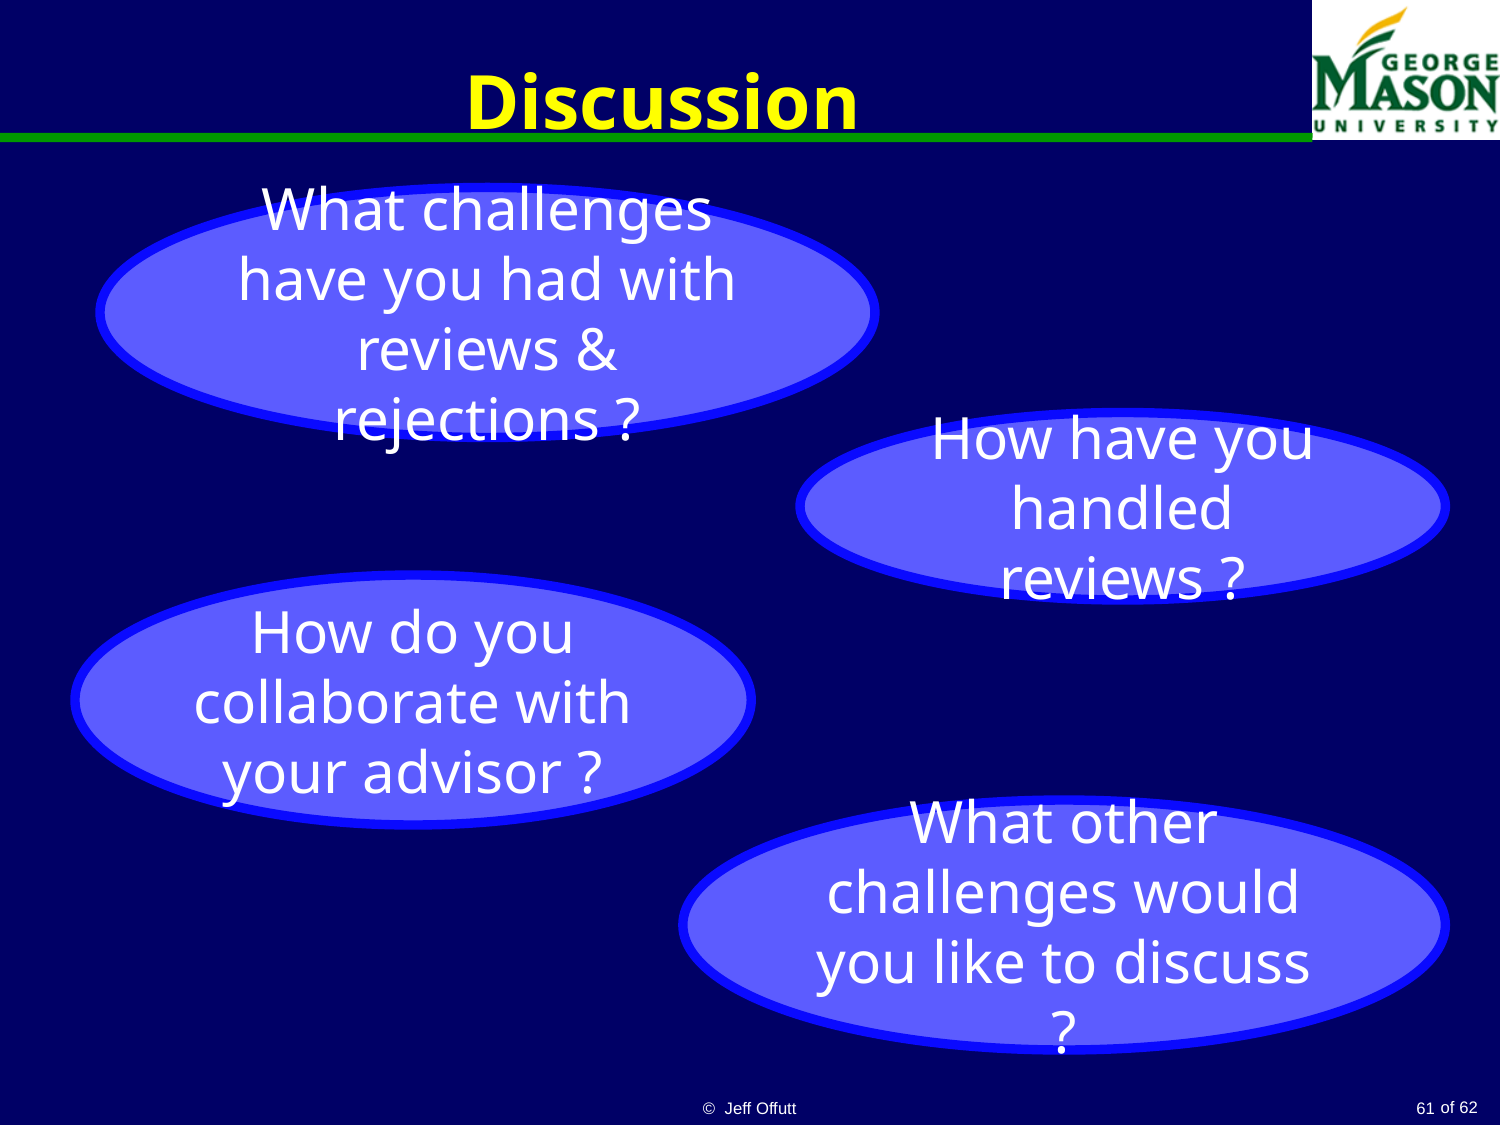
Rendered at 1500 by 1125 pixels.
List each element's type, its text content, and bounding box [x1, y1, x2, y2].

text_box How have you handled reviews ? [797, 410, 1448, 603]
text_box What other challenges would you like to discuss ? [680, 797, 1448, 1053]
picture [1313, 0, 1500, 140]
text_box What challenges have you had with reviews & rejections ? [97, 185, 878, 440]
slide_number 61 [1187, 1074, 1451, 1125]
title Discussion [12, 0, 1313, 201]
text_box How do you collaborate with your advisor ? [72, 572, 754, 828]
footer © Jeff Offutt [512, 1074, 988, 1125]
